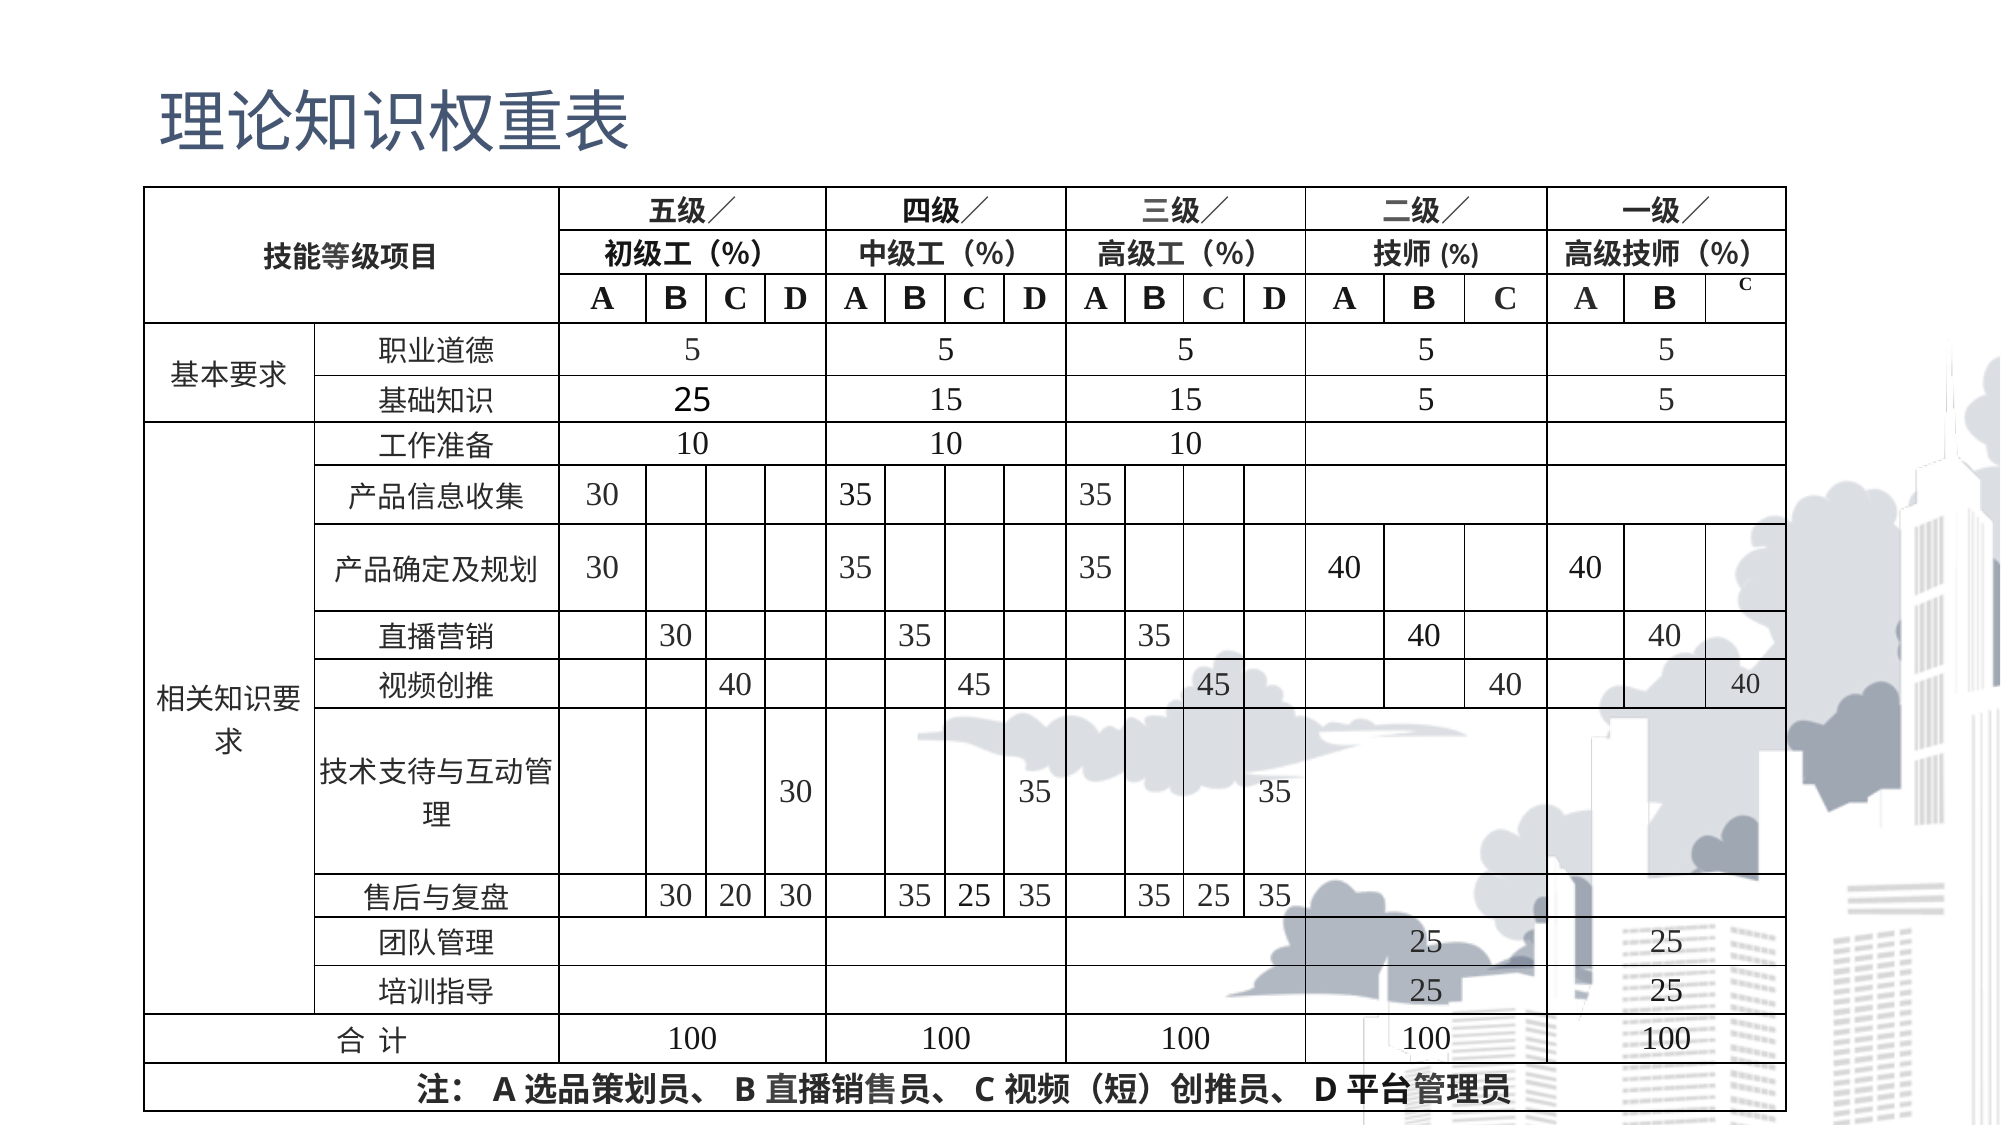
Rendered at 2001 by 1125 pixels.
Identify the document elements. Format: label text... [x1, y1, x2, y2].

table_cell [560, 660, 645, 707]
table_cell [1548, 660, 1623, 707]
table_cell [560, 918, 825, 965]
table_cell C [946, 275, 1003, 322]
table_cell [946, 525, 1003, 610]
table_cell [1548, 709, 1785, 777]
table_cell [1385, 525, 1464, 610]
table_cell 技术支待与互动管理 [315, 709, 558, 873]
table_cell 5 [827, 324, 1065, 375]
table_cell 10 [1067, 423, 1305, 464]
table_cell 5 [1548, 376, 1785, 421]
table_cell 相关知识要求 [145, 423, 314, 1013]
table_cell [827, 709, 884, 873]
table_cell [1548, 466, 1785, 523]
table_cell [560, 709, 645, 873]
table_cell [1067, 875, 1124, 916]
table_cell B [1126, 275, 1183, 322]
table_cell [886, 660, 944, 707]
table_cell B [1385, 275, 1464, 322]
table_cell [886, 466, 944, 523]
table_cell D [1245, 275, 1305, 322]
table_cell [707, 525, 764, 610]
table_cell [1126, 709, 1183, 873]
table_cell A [1067, 275, 1124, 322]
table_cell 团队管理 [315, 918, 558, 965]
table_cell [1245, 660, 1305, 707]
table_cell [1067, 612, 1124, 658]
table_cell [946, 466, 1003, 523]
table_header 四级／ [827, 188, 1065, 229]
table_cell B [647, 275, 705, 322]
table_cell [560, 875, 645, 916]
table_cell [1625, 525, 1705, 610]
table_cell 40 [1385, 612, 1464, 658]
table_cell [827, 660, 884, 707]
table_cell A [827, 275, 884, 322]
table_cell [1385, 660, 1464, 707]
table_cell [827, 918, 1065, 965]
table_cell 35 [1005, 709, 1065, 873]
table_cell [1184, 466, 1243, 523]
table_cell [1067, 709, 1124, 873]
table_header 五级／ [560, 188, 825, 229]
table_cell [1184, 525, 1243, 610]
table_cell 初级工（％） [560, 231, 825, 273]
table_cell [647, 466, 705, 523]
table_cell 中级工（％） [827, 231, 1065, 273]
table_cell 注：A选品策划员、B直播销售员、C视频（短）创推员、D平台管理员 [145, 1064, 1785, 1110]
table_cell [560, 966, 825, 1013]
table_cell 合 计 [145, 1015, 558, 1062]
table_cell [1005, 660, 1065, 707]
table_cell [1306, 423, 1546, 464]
table_cell 35 [1126, 612, 1183, 658]
table_cell 工作准备 [315, 423, 558, 464]
table_cell 30 [647, 875, 705, 916]
table_cell C [1706, 275, 1785, 322]
table_cell 技师(%) [1306, 231, 1546, 273]
table_cell [886, 525, 944, 610]
table_cell 25 [1306, 918, 1546, 965]
table_cell 100 [1067, 1015, 1305, 1062]
table_cell [1067, 660, 1124, 707]
table_cell 售后与复盘 [315, 875, 558, 916]
table_cell 30 [647, 612, 705, 658]
table_cell 35 [886, 875, 944, 916]
table_cell [1548, 423, 1785, 464]
table_cell 5 [1548, 324, 1785, 375]
table_cell 产品确定及规划 [315, 525, 558, 610]
table_cell A [1306, 275, 1383, 322]
picture [917, 98, 2001, 1125]
table_cell 100 [560, 1015, 825, 1062]
table_cell [766, 612, 825, 658]
table_cell [1306, 709, 1546, 777]
table_cell A [1548, 275, 1623, 322]
table_cell C [1184, 275, 1243, 322]
table_cell [1126, 660, 1183, 707]
table_cell 35 [1067, 466, 1124, 523]
table_cell [1306, 660, 1383, 707]
table_cell [1465, 612, 1546, 658]
table_cell 基本要求 [145, 324, 314, 421]
table_cell [1245, 525, 1305, 610]
table_cell [1245, 466, 1305, 523]
table_cell [1067, 966, 1305, 1013]
table_cell [827, 612, 884, 658]
table_cell 40 [1465, 660, 1546, 707]
table_cell [1306, 466, 1546, 523]
table_cell 35 [1245, 875, 1305, 916]
table_cell C [1465, 275, 1546, 322]
table_cell [766, 660, 825, 707]
table_cell 10 [560, 423, 825, 464]
table_cell [707, 709, 764, 873]
table_cell 45 [1184, 660, 1243, 707]
table_cell [1126, 466, 1183, 523]
table_cell [1067, 918, 1305, 965]
table_cell [1184, 709, 1243, 873]
table_cell [647, 709, 705, 873]
table_cell 100 [1306, 1015, 1546, 1062]
table_cell [560, 612, 645, 658]
table_cell 25 [946, 875, 1003, 916]
table_cell 5 [560, 324, 825, 375]
table_cell 5 [1067, 324, 1305, 375]
table_cell 100 [1548, 1015, 1785, 1062]
table_cell 40 [1706, 660, 1785, 707]
table_cell 5 [1306, 324, 1546, 375]
table_cell 30 [560, 466, 645, 523]
table_cell 30 [766, 875, 825, 916]
table_cell 45 [946, 660, 1003, 707]
table_cell 25 [1306, 966, 1546, 1013]
table_cell 直播营销 [315, 612, 558, 658]
table_cell 100 [827, 1015, 1065, 1062]
table_cell 视频创推 [315, 660, 558, 707]
table_cell [1306, 875, 1546, 916]
table_cell C [707, 275, 764, 322]
table_cell [1245, 612, 1305, 658]
table_cell 10 [827, 423, 1065, 464]
table_cell [1005, 612, 1065, 658]
table_cell 35 [827, 525, 884, 610]
table_cell B [886, 275, 944, 322]
table_cell [1548, 777, 1785, 873]
table_cell [1548, 612, 1623, 658]
table_cell 25 [1548, 966, 1785, 1013]
table_cell 30 [560, 525, 645, 610]
table_cell [1005, 525, 1065, 610]
table_cell 25 [560, 376, 825, 421]
table_cell [766, 466, 825, 523]
table_cell A [560, 275, 645, 322]
table_header 二级／ [1306, 188, 1546, 229]
table_cell [766, 525, 825, 610]
table_cell [707, 466, 764, 523]
table_cell [1465, 525, 1546, 610]
table_cell B [1625, 275, 1705, 322]
table_cell [1548, 875, 1785, 916]
table_cell 职业道德 [315, 324, 558, 375]
table_cell [1126, 525, 1183, 610]
table_cell 35 [1126, 875, 1183, 916]
table_cell 15 [827, 376, 1065, 421]
table_cell 35 [1067, 525, 1124, 610]
table_cell 15 [1067, 376, 1305, 421]
table_cell [1005, 466, 1065, 523]
table_cell 40 [1625, 612, 1705, 658]
table_cell [1306, 777, 1546, 873]
table_cell [1306, 612, 1383, 658]
table_cell [827, 875, 884, 916]
table_header 技能等级项目 [145, 188, 558, 322]
table_cell 5 [1306, 376, 1546, 421]
table_cell 35 [1245, 709, 1305, 873]
table_cell 40 [1548, 525, 1623, 610]
table_cell 30 [766, 709, 825, 873]
table_cell 高级技师（％） [1548, 231, 1785, 273]
table_cell 高级工（％） [1067, 231, 1305, 273]
table_cell [707, 612, 764, 658]
table_header 一级／ [1548, 188, 1785, 229]
table_cell 25 [1184, 875, 1243, 916]
table_cell [1706, 525, 1785, 610]
table_cell 35 [1005, 875, 1065, 916]
table_cell 35 [827, 466, 884, 523]
table_cell 40 [1306, 525, 1383, 610]
title 理论知识权重表 [143, 54, 1857, 168]
table_cell 培训指导 [315, 966, 558, 1013]
table_cell [1706, 612, 1785, 658]
table_cell [946, 612, 1003, 658]
table_cell D [766, 275, 825, 322]
table_cell [886, 709, 944, 873]
table_cell 40 [707, 660, 764, 707]
table_cell [827, 966, 1065, 1013]
table_header 三级／ [1067, 188, 1305, 229]
table_cell [1184, 612, 1243, 658]
table_cell 20 [707, 875, 764, 916]
table_cell [647, 660, 705, 707]
table_cell D [1005, 275, 1065, 322]
table_cell 25 [1548, 918, 1785, 965]
table_cell [1625, 660, 1705, 707]
table_cell 产品信息收集 [315, 466, 558, 523]
table_cell [946, 709, 1003, 873]
table_cell 35 [886, 612, 944, 658]
table_cell [647, 525, 705, 610]
table_cell 基础知识 [315, 376, 558, 421]
